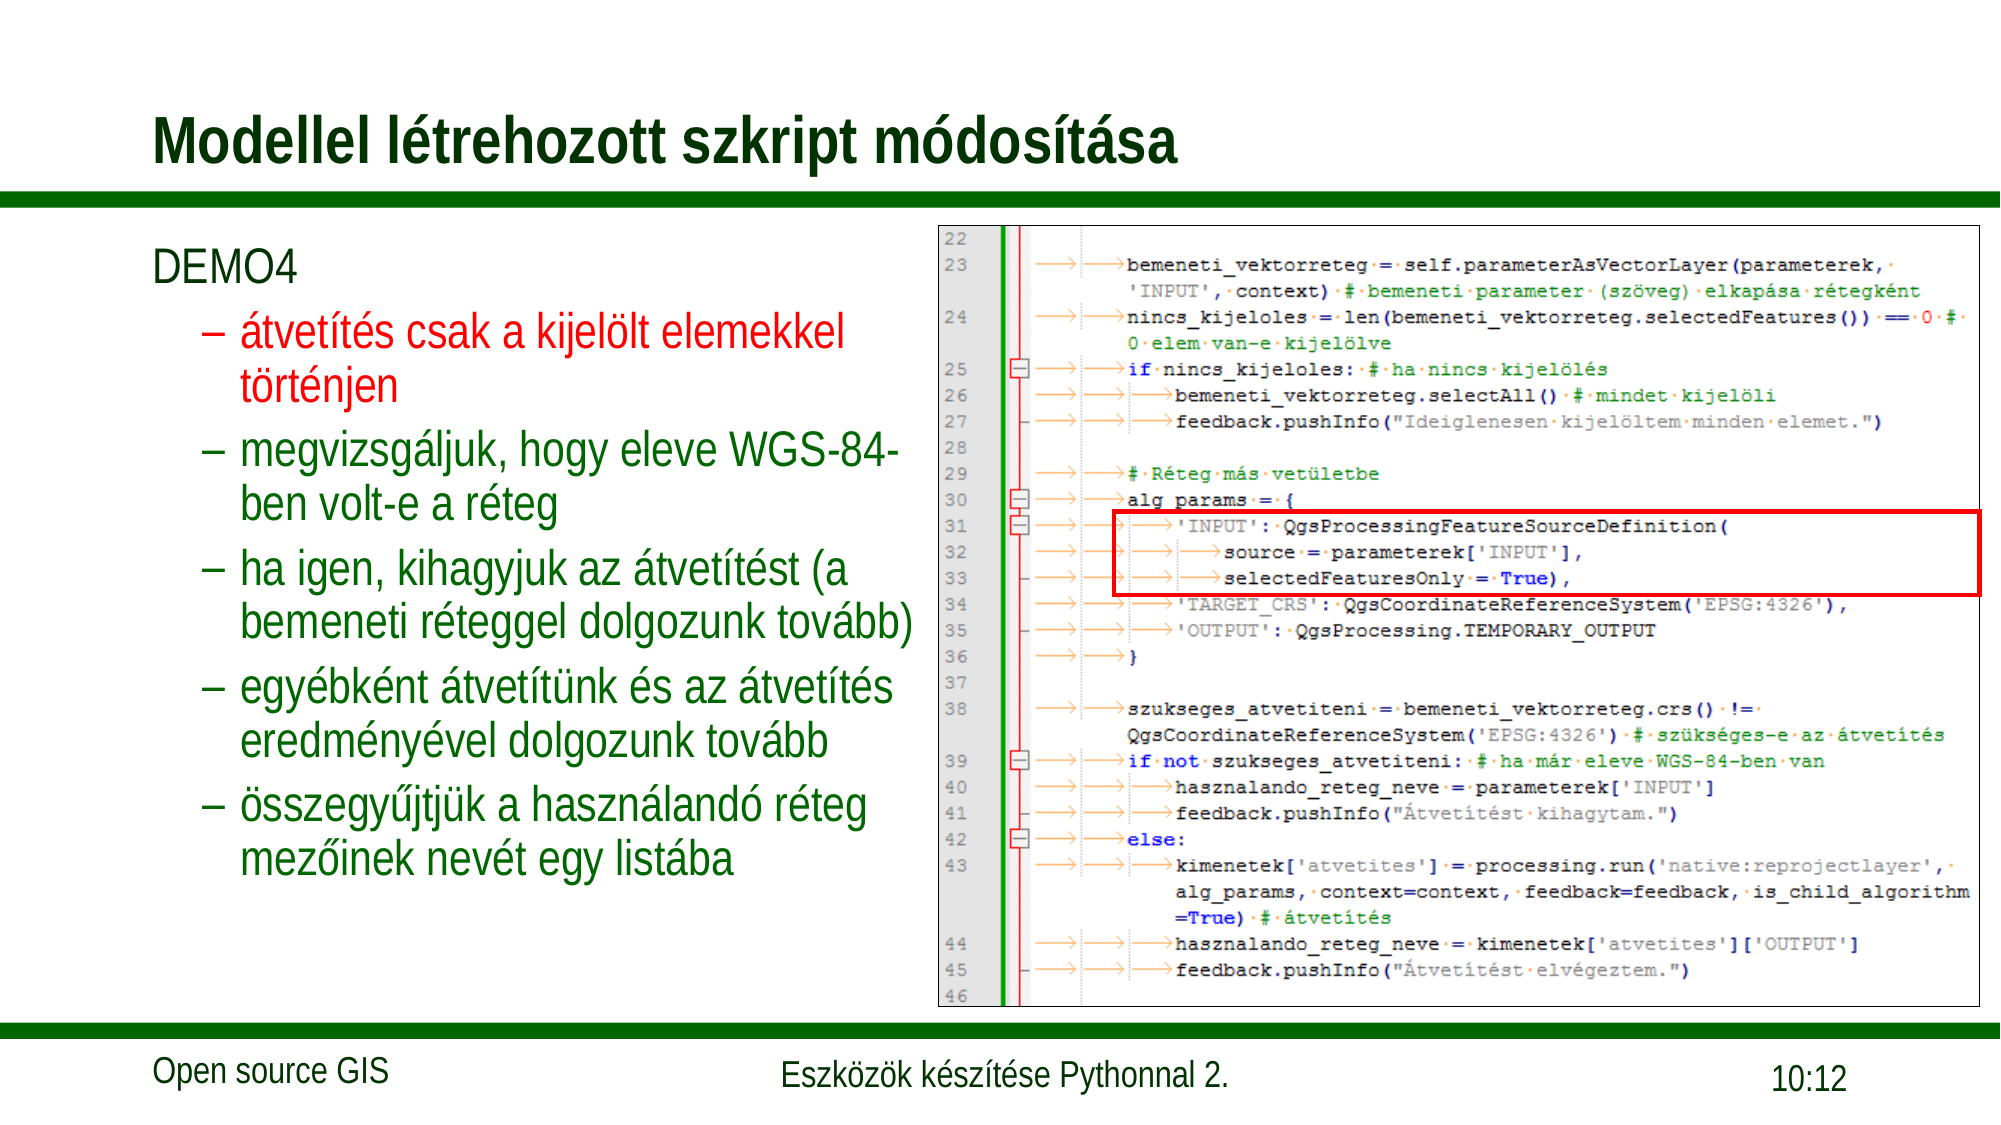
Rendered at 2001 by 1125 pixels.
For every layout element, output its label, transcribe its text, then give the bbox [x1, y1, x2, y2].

list DEMO4 átvetítés csak a kijelölt elemekkel történjen megvizsgáljuk, hogy eleve WGS-84-ben volt-e a réteg ha igen, kihagyjuk az átvetítést (a bemeneti réteggel dolgozunk tovább) egyébként átvetítünk és az átvetítés eredményével dolgozunk tovább összegyűjtjük a használandó réteg mezőinek nevét egy listába [137, 233, 938, 1014]
title Modellel létrehozott szkript módosítása [137, 28, 1863, 186]
picture [938, 225, 1980, 1007]
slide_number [1390, 1046, 1863, 1106]
